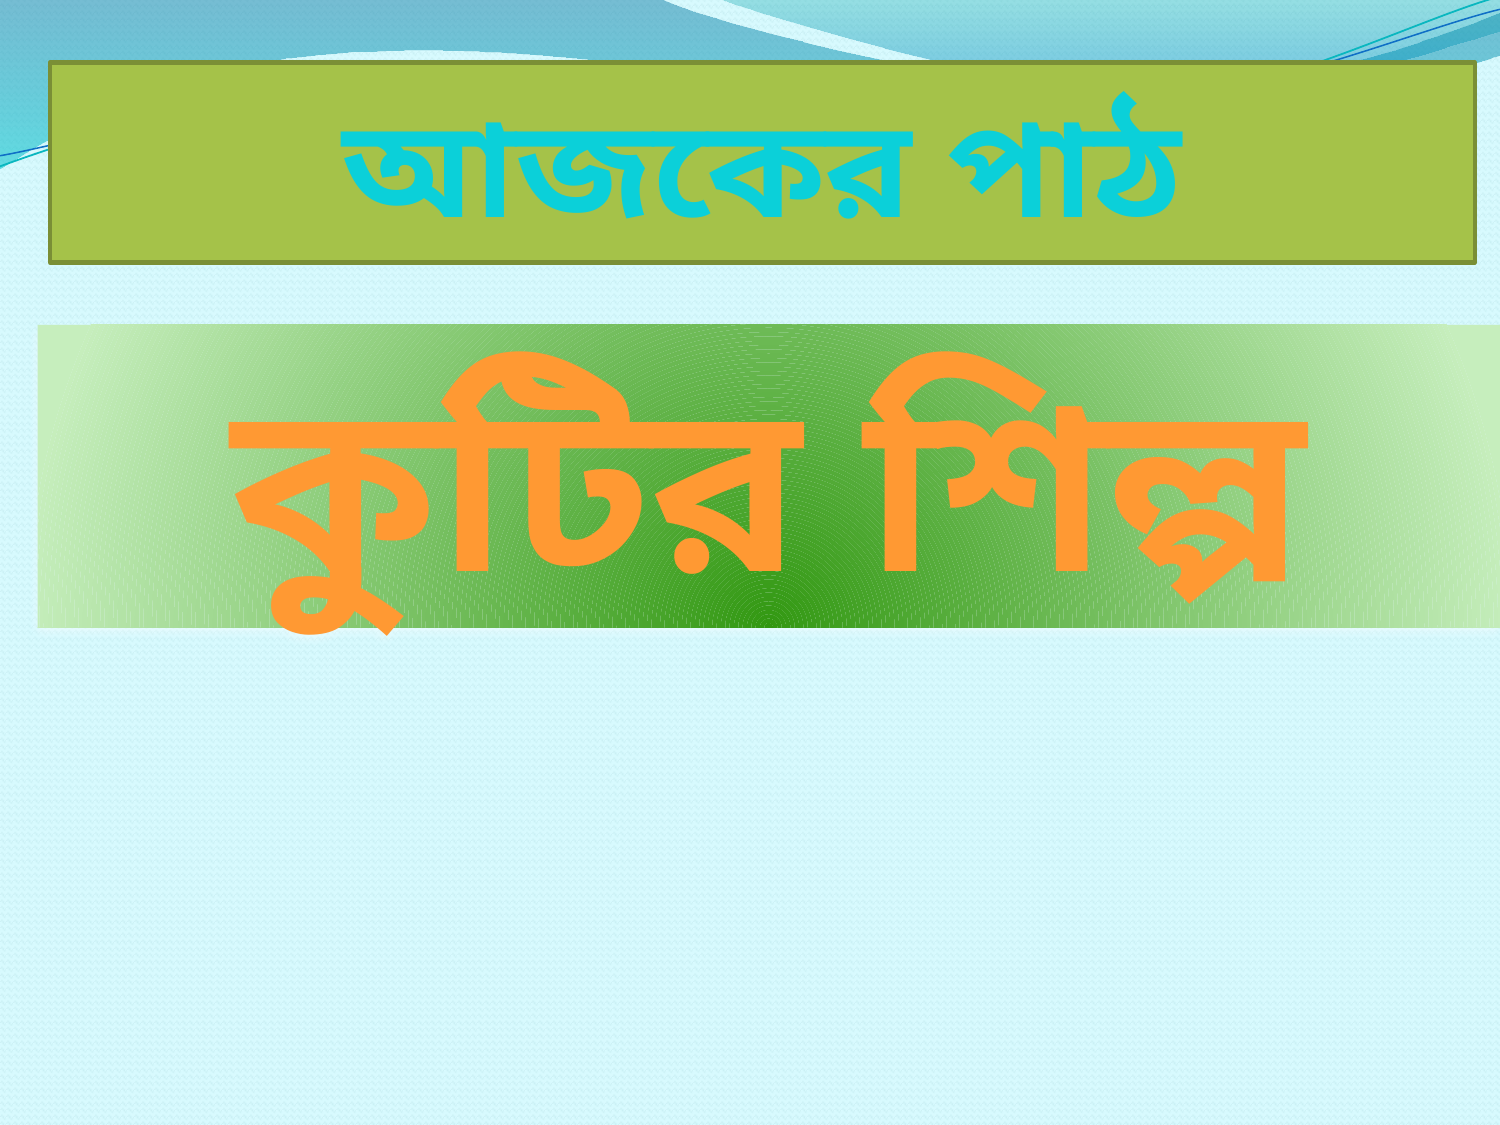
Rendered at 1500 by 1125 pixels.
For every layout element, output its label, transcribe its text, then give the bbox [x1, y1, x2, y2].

text_box আজকের পাঠ [48, 60, 1477, 265]
text_box কুটির শিল্প [37, 324, 1500, 628]
